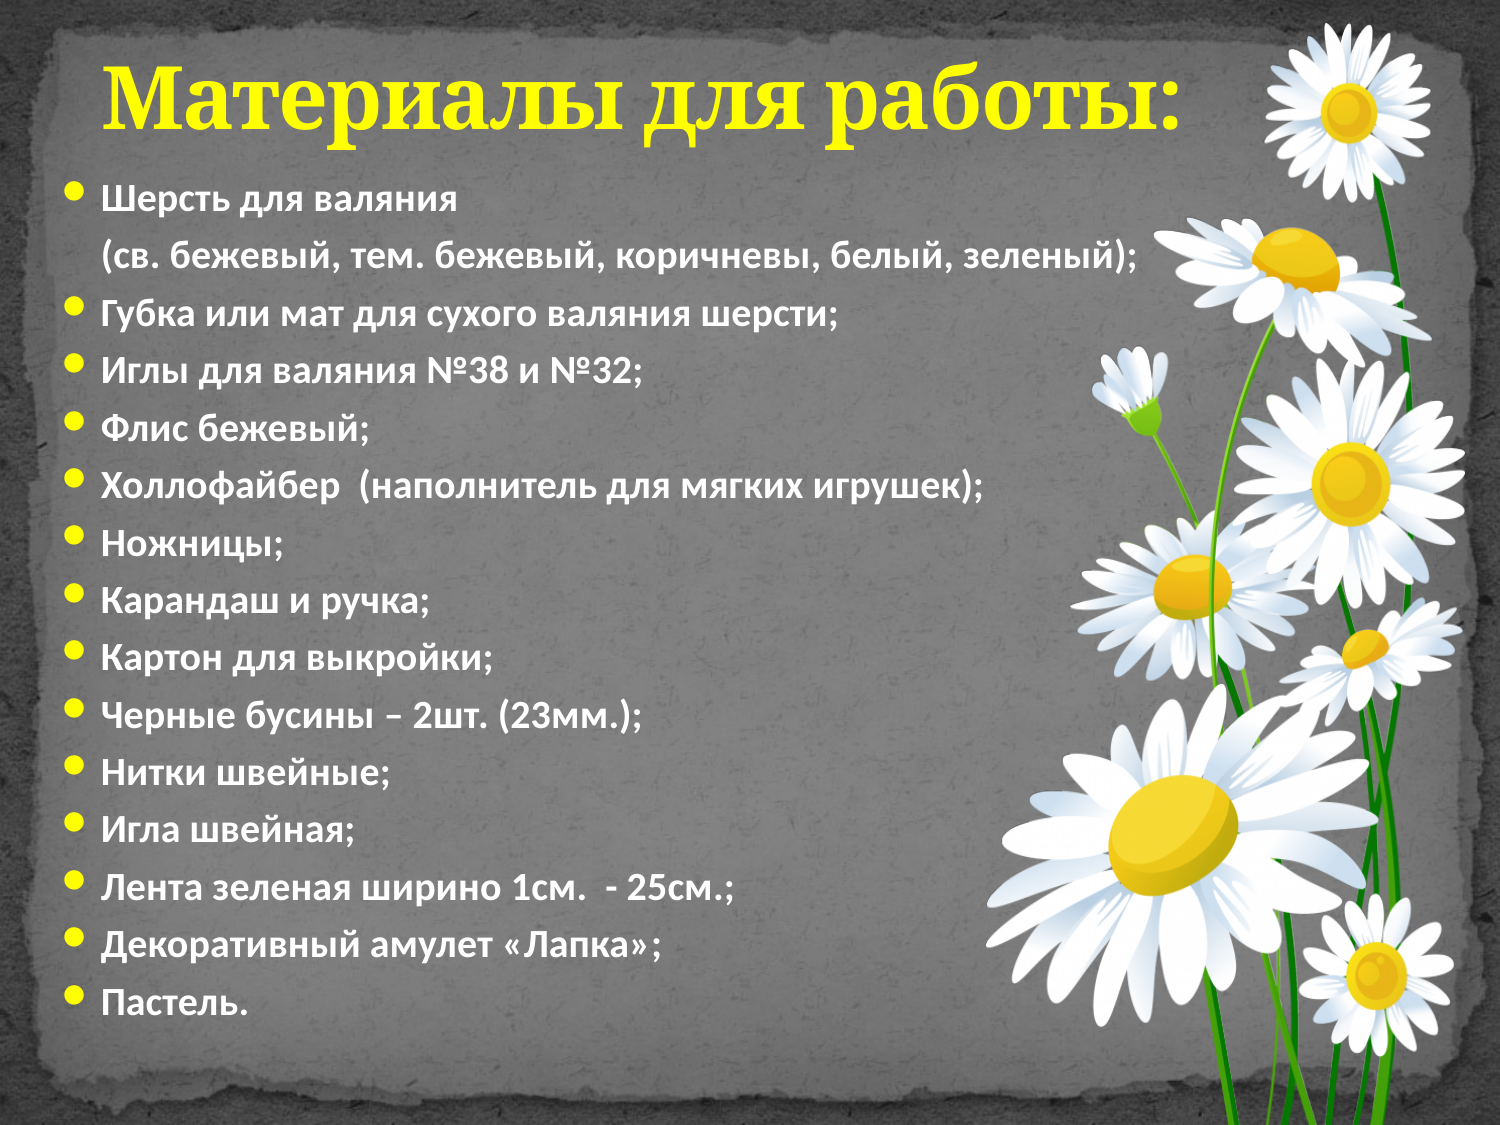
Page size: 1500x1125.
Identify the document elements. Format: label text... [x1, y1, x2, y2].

title Материалы для работы: [86, 0, 1231, 155]
picture [986, 23, 1465, 1125]
list Шерсть для валяния (св. бежевый, тем. бежевый, коричневы, белый, зеленый); Губка или мат для сухого валяния шерсти; Иглы для валяния №38 и №32; Флис бежевый; Холлофайбер (наполнитель для мягких игрушек); Ножницы; Карандаш и ручка; Картон для выкройки; Черные бусины – 2шт. (23мм.); Нитки швейные; Игла швейная; Лента зеленая ширино 1см. - 25см.; Декоративный амулет «Лапка»; Пастель. [46, 164, 975, 1090]
